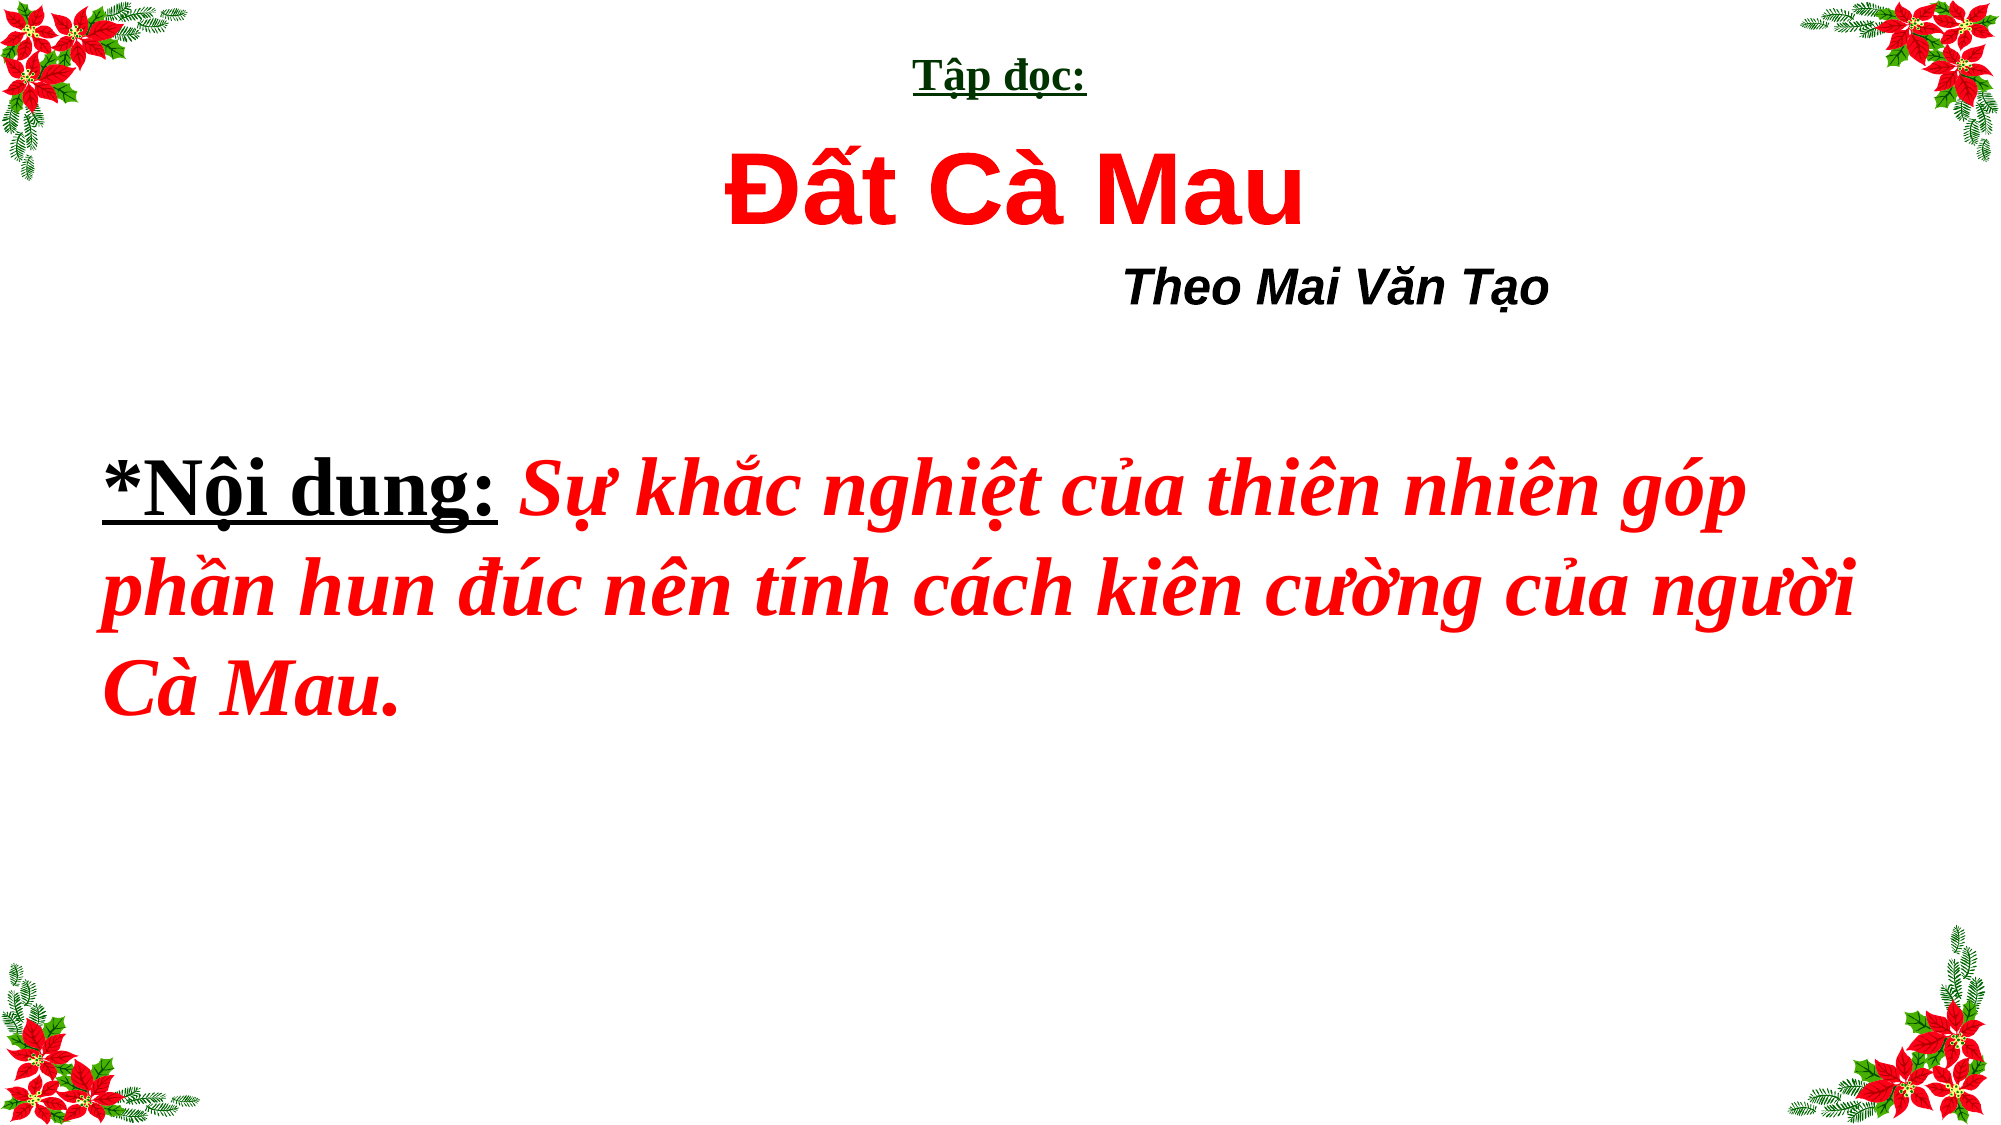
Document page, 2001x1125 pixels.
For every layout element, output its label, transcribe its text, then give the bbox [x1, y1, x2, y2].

text_box Tập đọc: [650, 37, 1350, 108]
text_box *Nội dung: Sự khắc nghiệt của thiên nhiên góp phần hun đúc nên tính cách kiên cường của người Cà Mau. [87, 425, 1925, 740]
picture [1786, 924, 1988, 1125]
picture [18, 943, 182, 1125]
picture [0, 0, 189, 182]
picture [1818, 0, 1982, 182]
